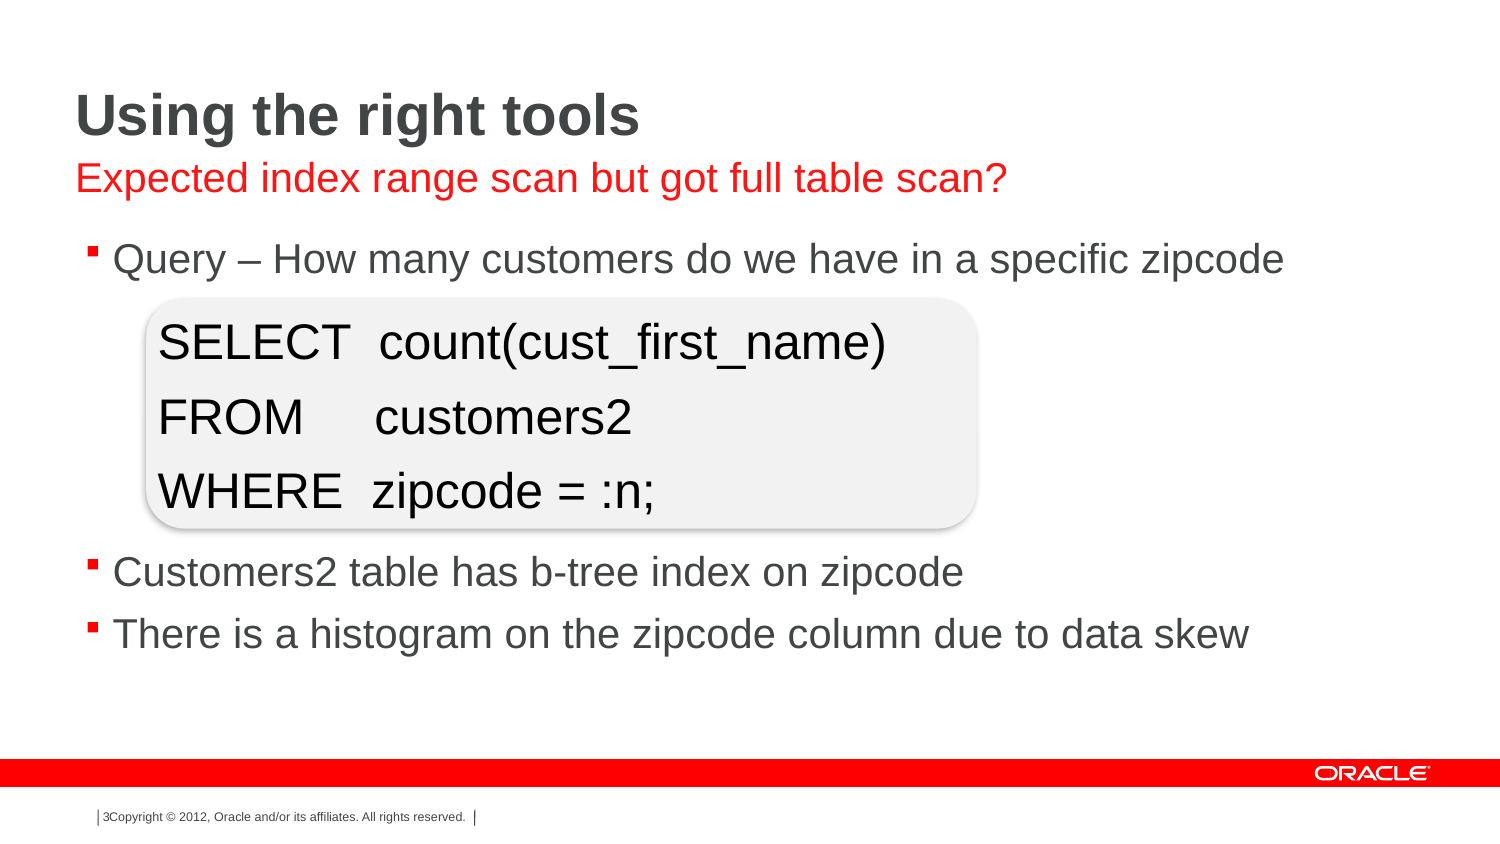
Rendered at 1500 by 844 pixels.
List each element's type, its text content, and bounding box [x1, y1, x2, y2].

list Expected index range scan but got full table scan? [75, 150, 1425, 201]
list Query – How many customers do we have in a specific zipcode Customers2 table has b-tree index on zipcode There is a histogram on the zipcode column due to data skew [75, 231, 1425, 734]
text_box SELECT count(cust_first_name) FROM customers2 WHERE zipcode = :n; [144, 296, 979, 531]
picture [0, 759, 1500, 787]
title Using the right tools [75, 78, 1425, 149]
